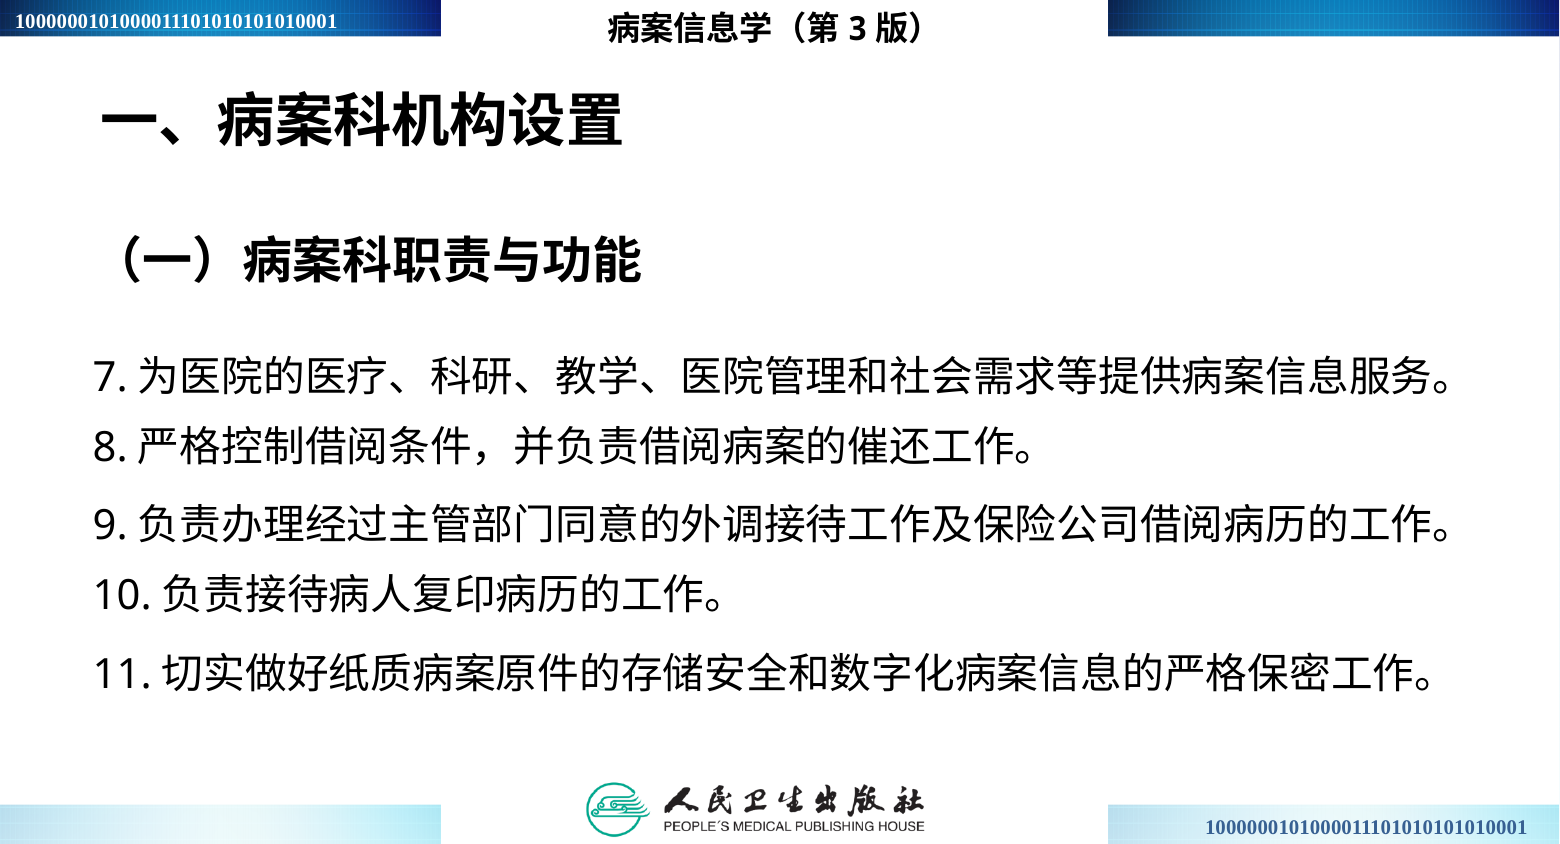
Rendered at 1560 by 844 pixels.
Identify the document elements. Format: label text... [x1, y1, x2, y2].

picture [0, 0, 440, 36]
text_box 病案信息学（第3版） [440, 0, 1109, 72]
list （一）病案科职责与功能 7.为医院的医疗、科研、教学、医院管理和社会需求等提供病案信息服务。8.严格控制借阅条件，并负责借阅病案的催还工作。 9.负责办理经过主管部门同意的外调接待工作及保险公司借阅病历的工作。10.负责接待病人复印病历的工作。 11.切实做好纸质病案原件的存储安全和数字化病案信息的严格保密工作。 [77, 196, 1482, 754]
picture [1109, 0, 1560, 36]
picture [0, 805, 441, 844]
text_box 一、病案科机构设置 [85, 76, 640, 161]
picture [565, 772, 945, 844]
picture [1108, 805, 1560, 844]
